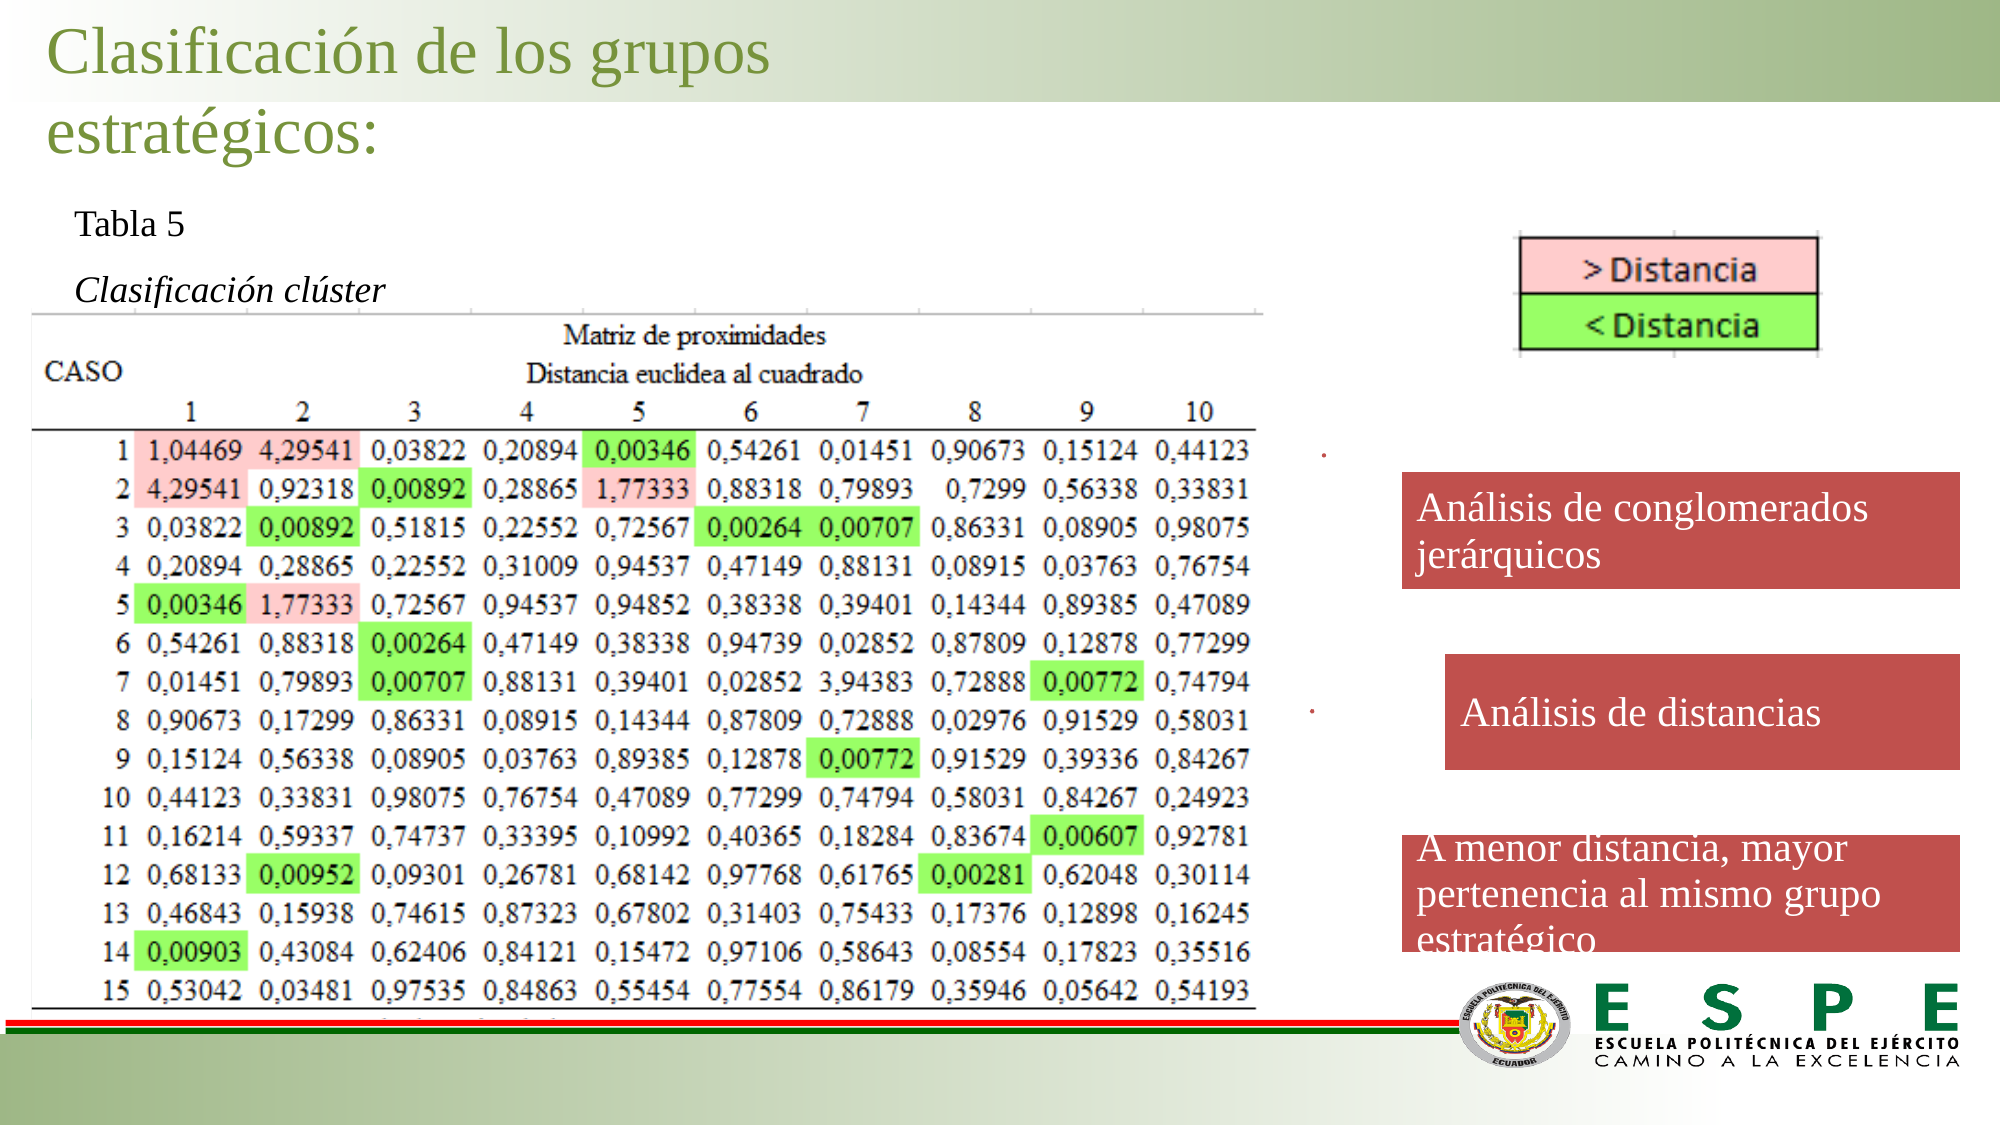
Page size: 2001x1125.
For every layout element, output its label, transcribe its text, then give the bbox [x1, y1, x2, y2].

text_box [1306, 356, 1963, 962]
picture [31, 308, 1264, 1019]
picture [1409, 964, 2000, 1093]
picture [1512, 230, 1824, 358]
text_box Tabla 5 Clasificación clúster [29, 191, 648, 308]
text_box Clasificación de los grupos estratégicos: [31, 0, 1015, 175]
